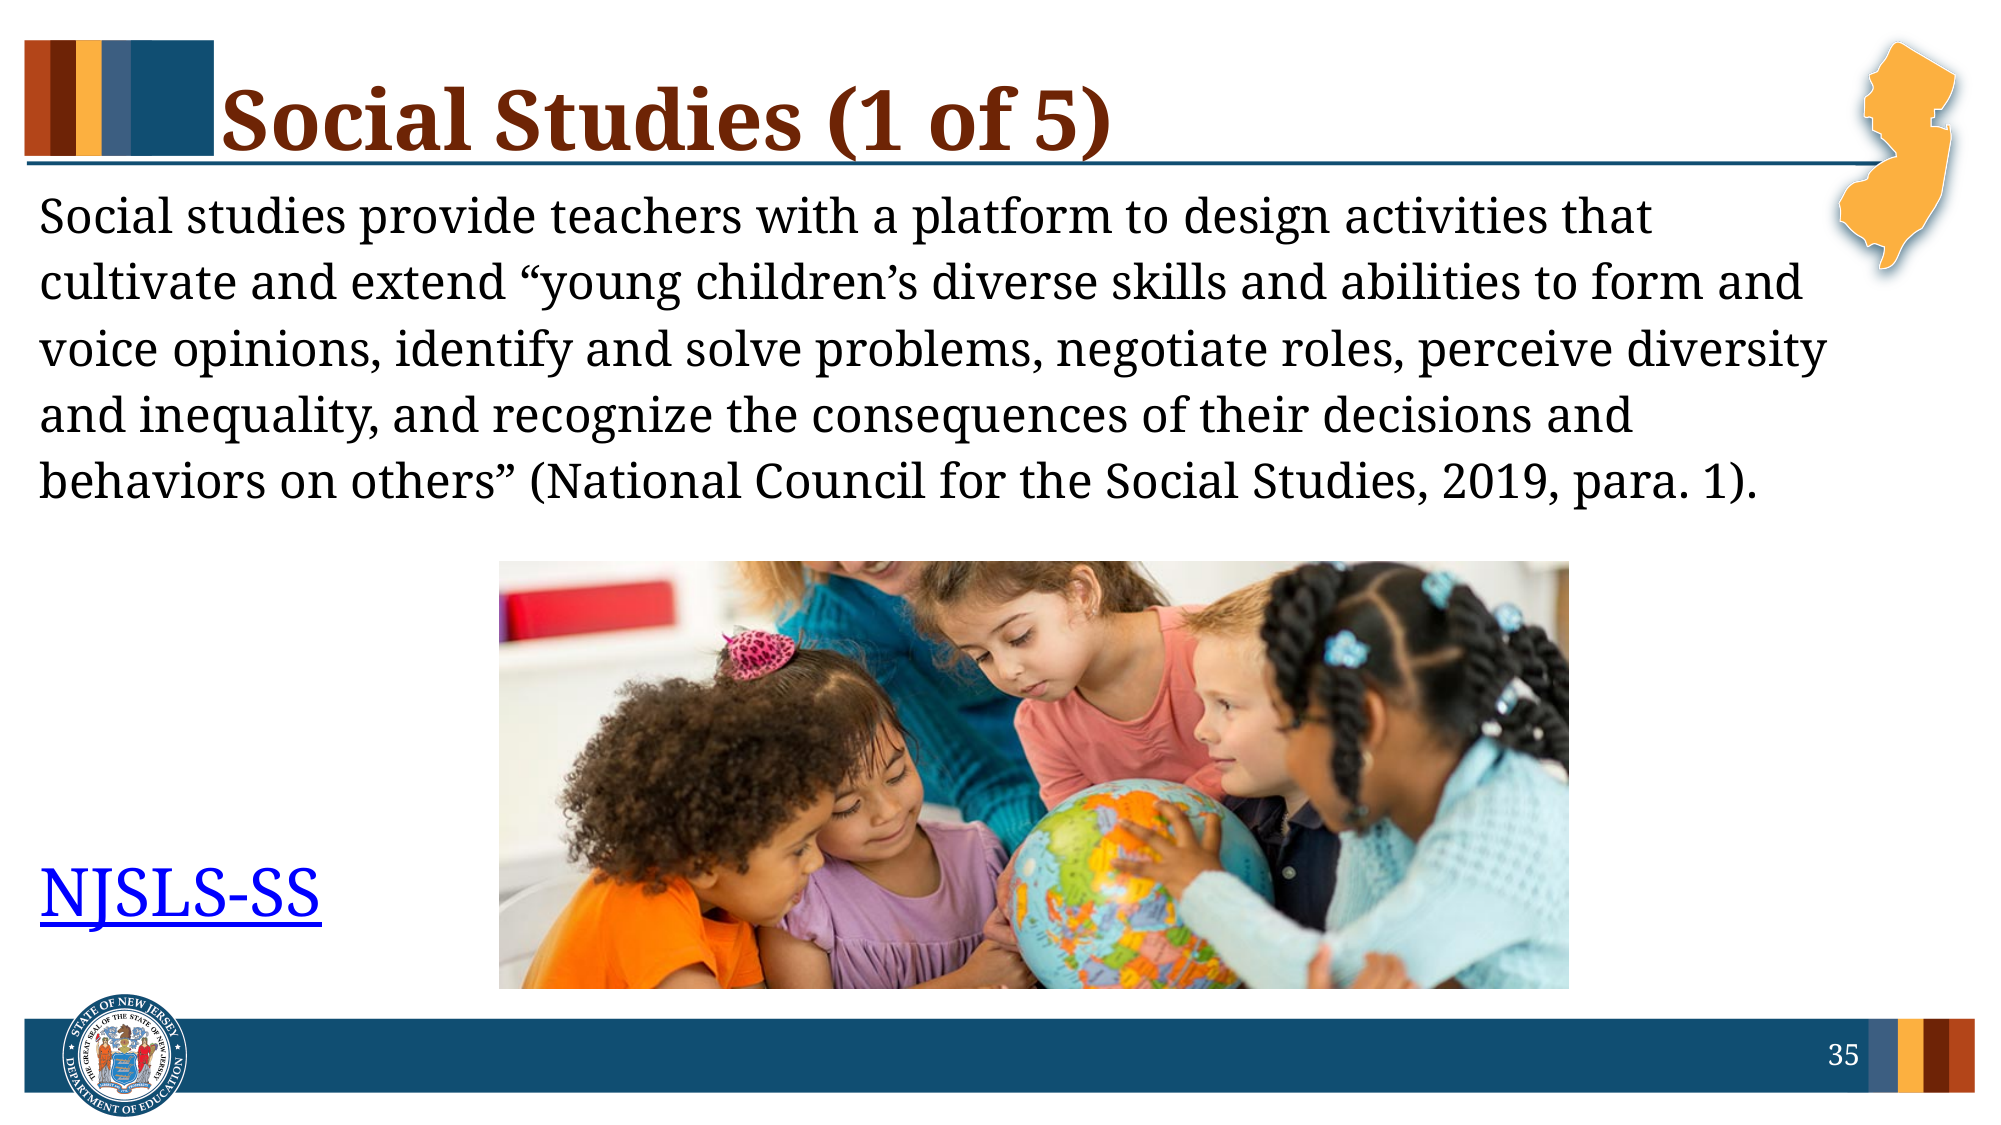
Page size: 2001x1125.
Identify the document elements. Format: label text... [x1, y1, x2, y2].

title Social Studies (1 of 5) [206, 62, 1863, 169]
picture [24, 992, 1975, 1119]
picture [24, 26, 1976, 169]
list NJSLS-SS [24, 835, 499, 951]
slide_number 35 [1425, 1026, 1876, 1087]
picture [499, 561, 1569, 989]
list Social studies provide teachers with a platform to design activities that cultivate and extend “young children’s diverse skills and abilities to form and voice opinions, identify and solve problems, negotiate roles, perceive diversity and inequality, and recognize the consequences of their decisions and behaviors on others” (National Council for the Social Studies, 2019, para. 1). [24, 169, 1976, 535]
